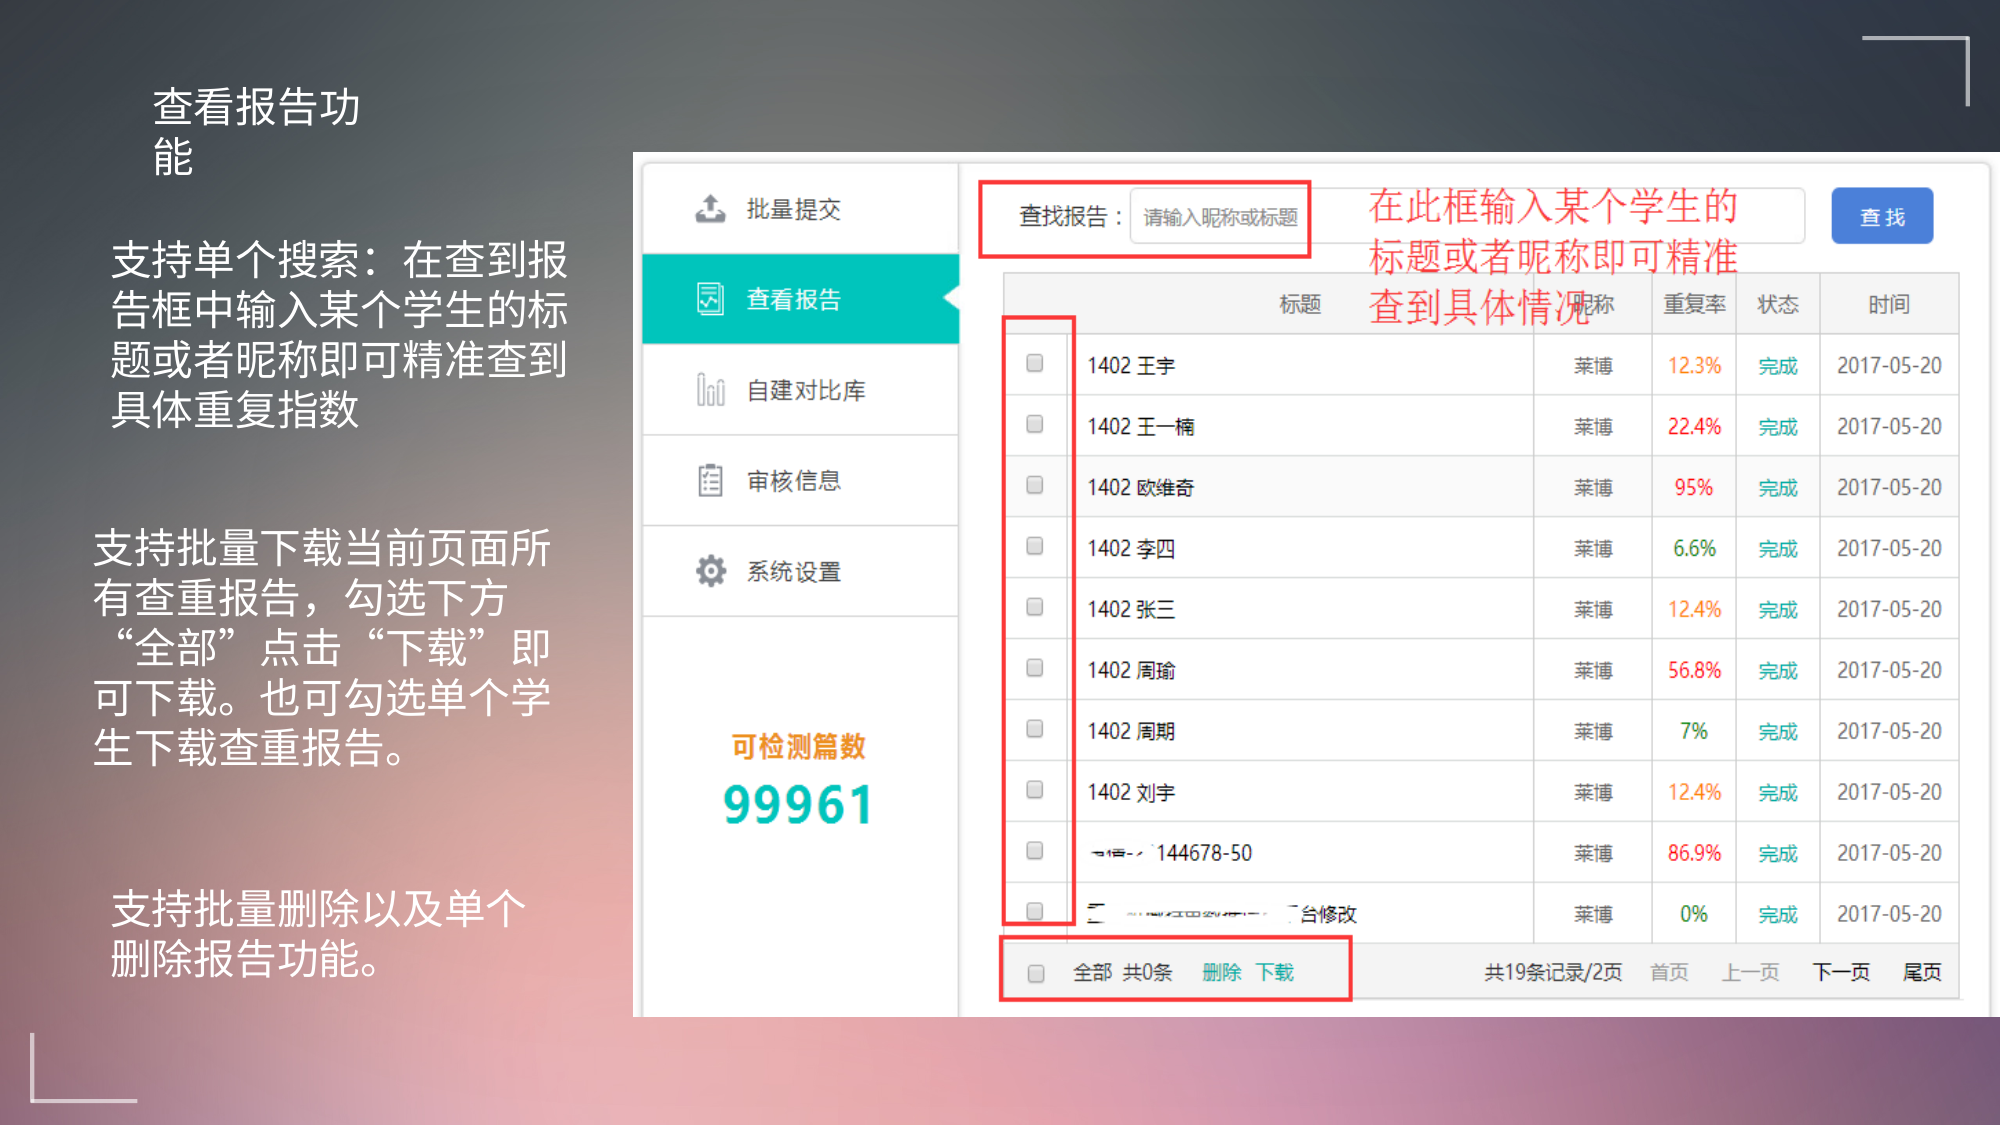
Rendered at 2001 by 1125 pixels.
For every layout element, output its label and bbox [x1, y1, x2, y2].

text_box [1862, 36, 1969, 107]
picture [0, 0, 2000, 1125]
text_box [31, 1032, 138, 1103]
